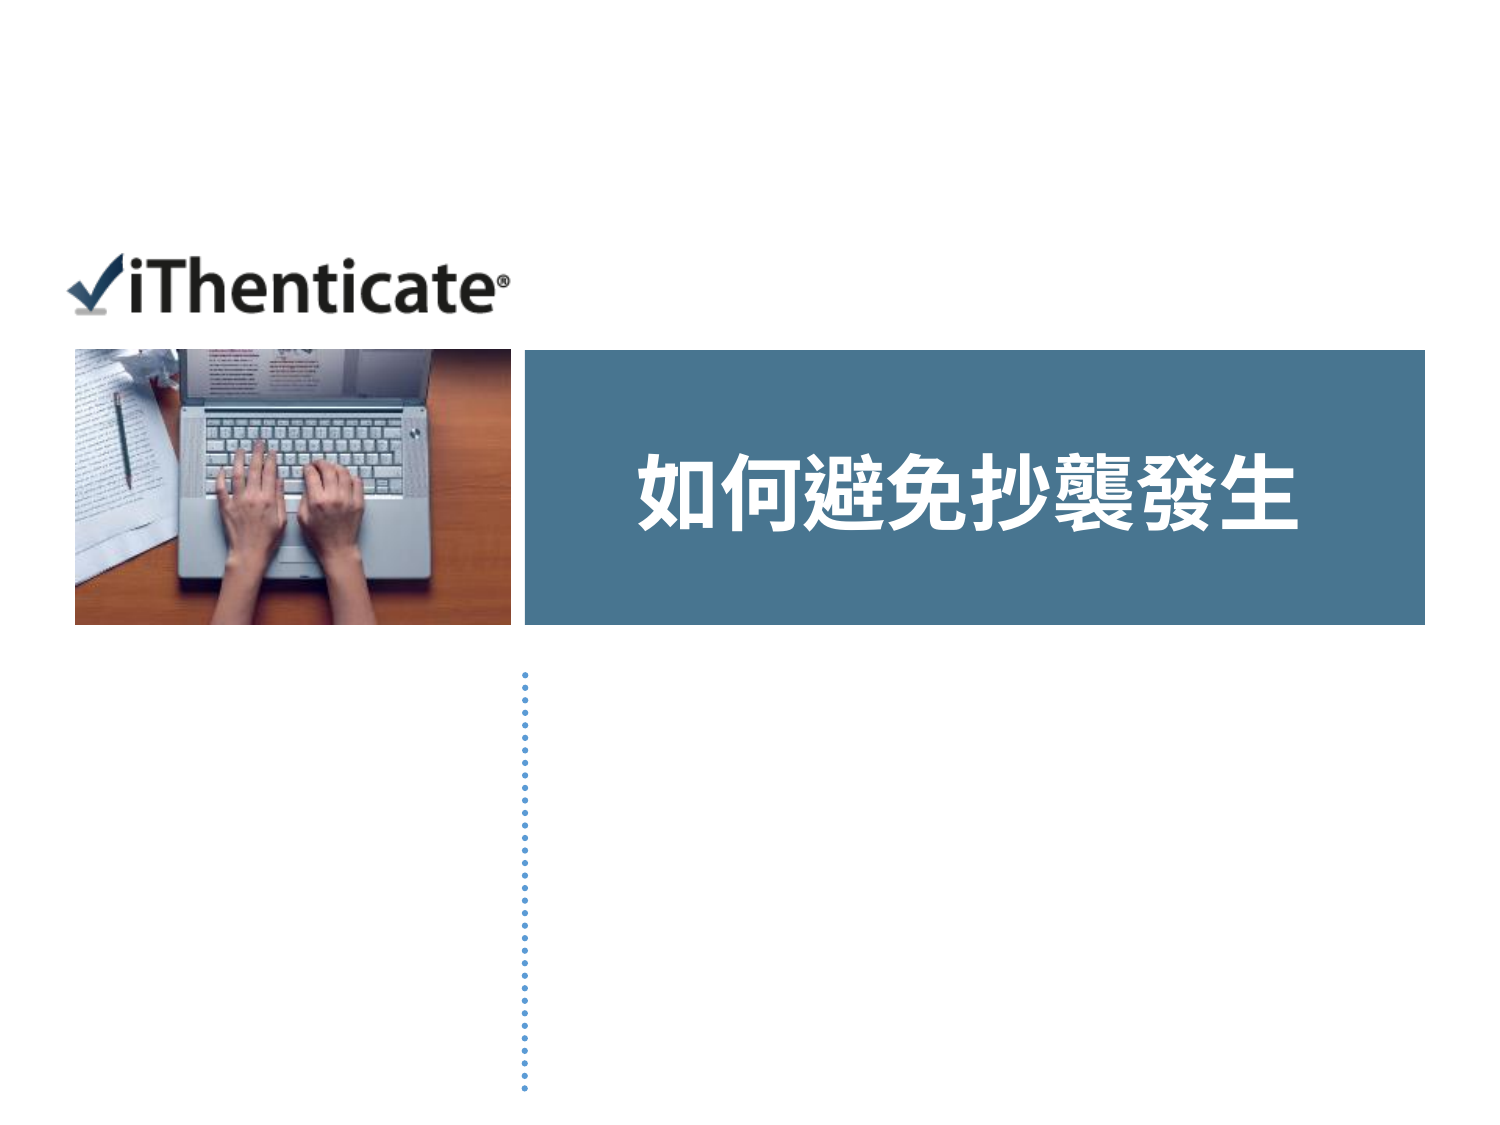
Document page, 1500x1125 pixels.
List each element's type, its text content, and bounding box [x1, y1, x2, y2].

picture [75, 349, 511, 625]
picture [62, 249, 515, 326]
title 如何避免抄襲發生 [532, 437, 1408, 535]
